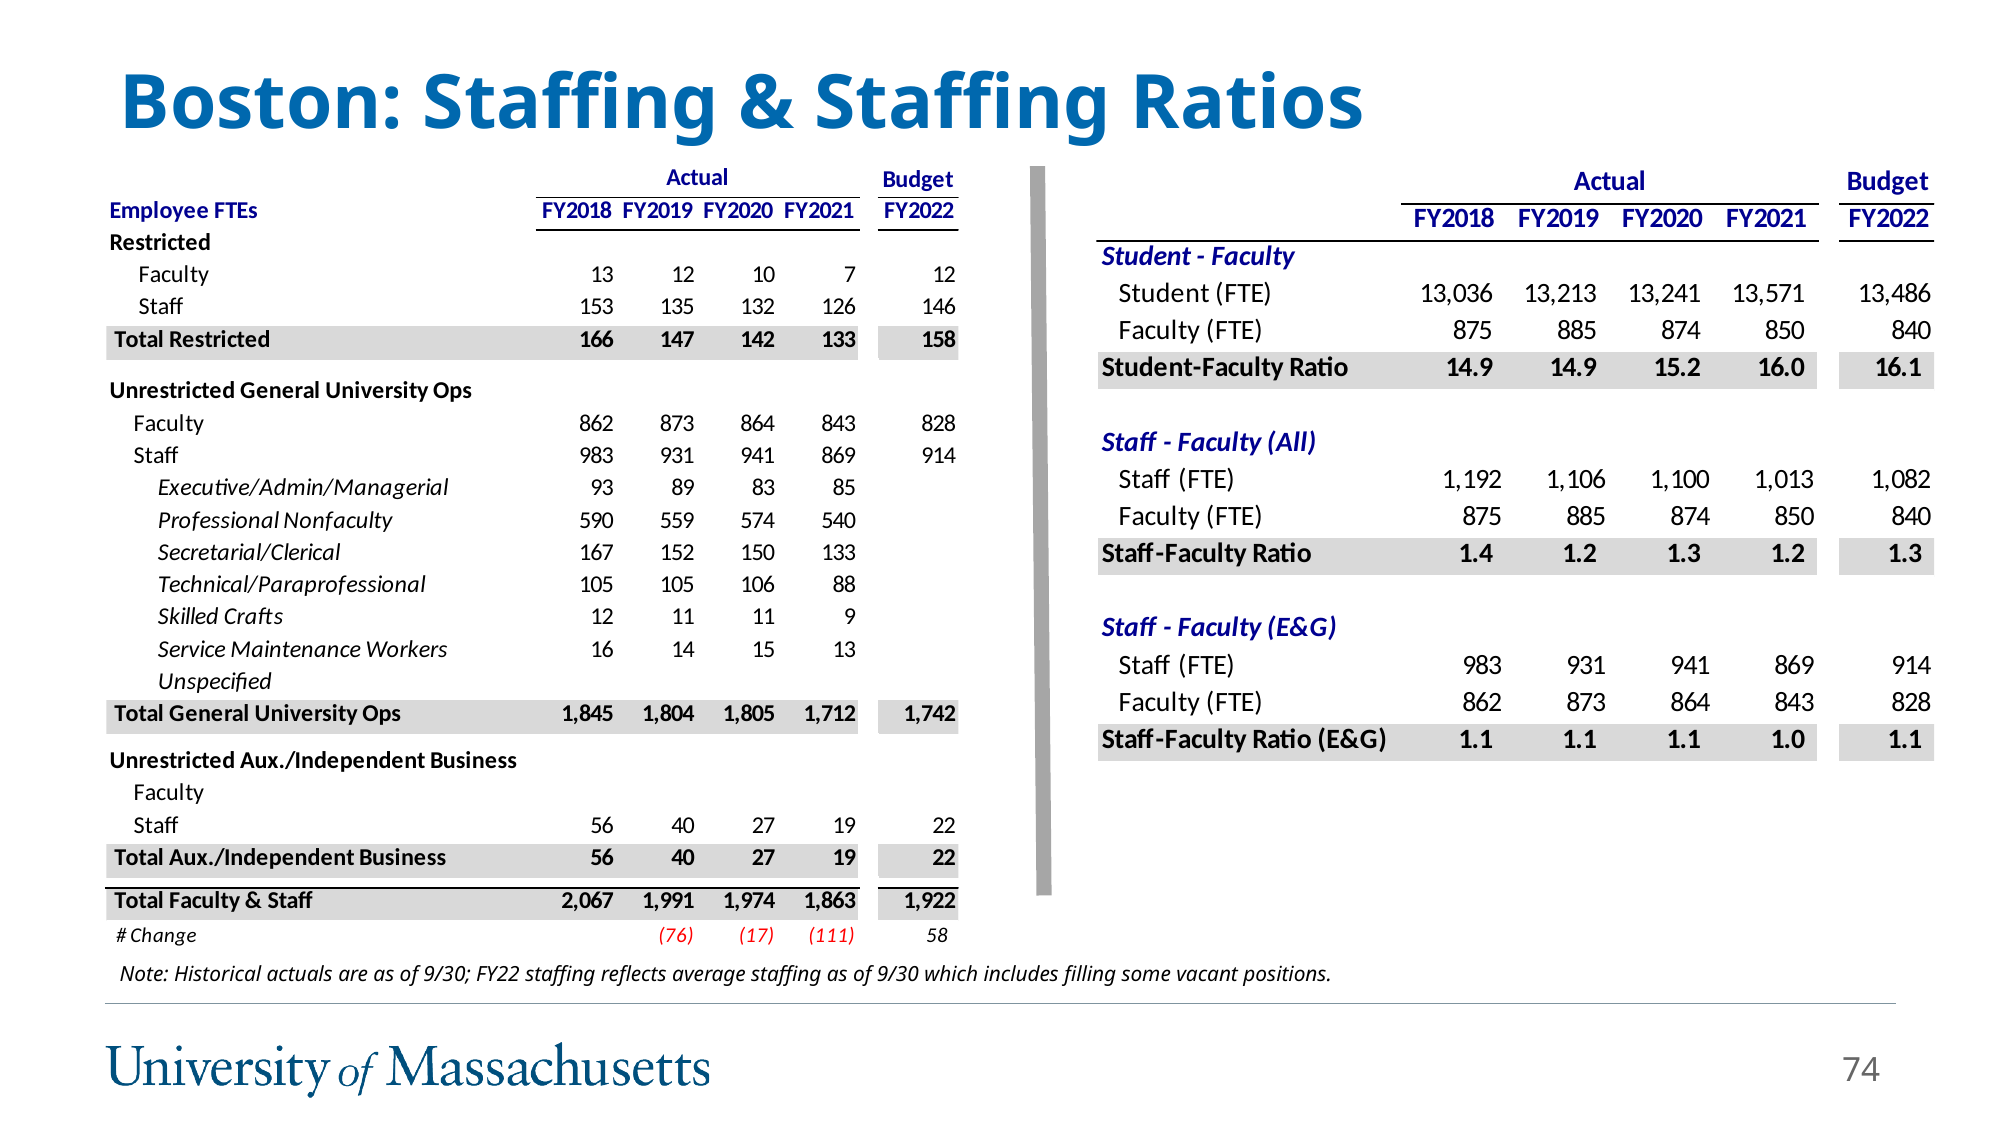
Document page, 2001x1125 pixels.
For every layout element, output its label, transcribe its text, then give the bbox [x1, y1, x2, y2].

picture [104, 1042, 710, 1099]
picture [104, 166, 960, 954]
text_box Note: Historical actuals are as of 9/30; FY22 staffing reflects average staffing as of 9/30 which includes filling some vacant positions. [104, 953, 1745, 994]
title Boston: Staffing & Staffing Ratios [104, 41, 1896, 167]
picture [1096, 166, 1936, 763]
slide_number 74 [1744, 1049, 1896, 1092]
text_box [1037, 166, 1044, 896]
